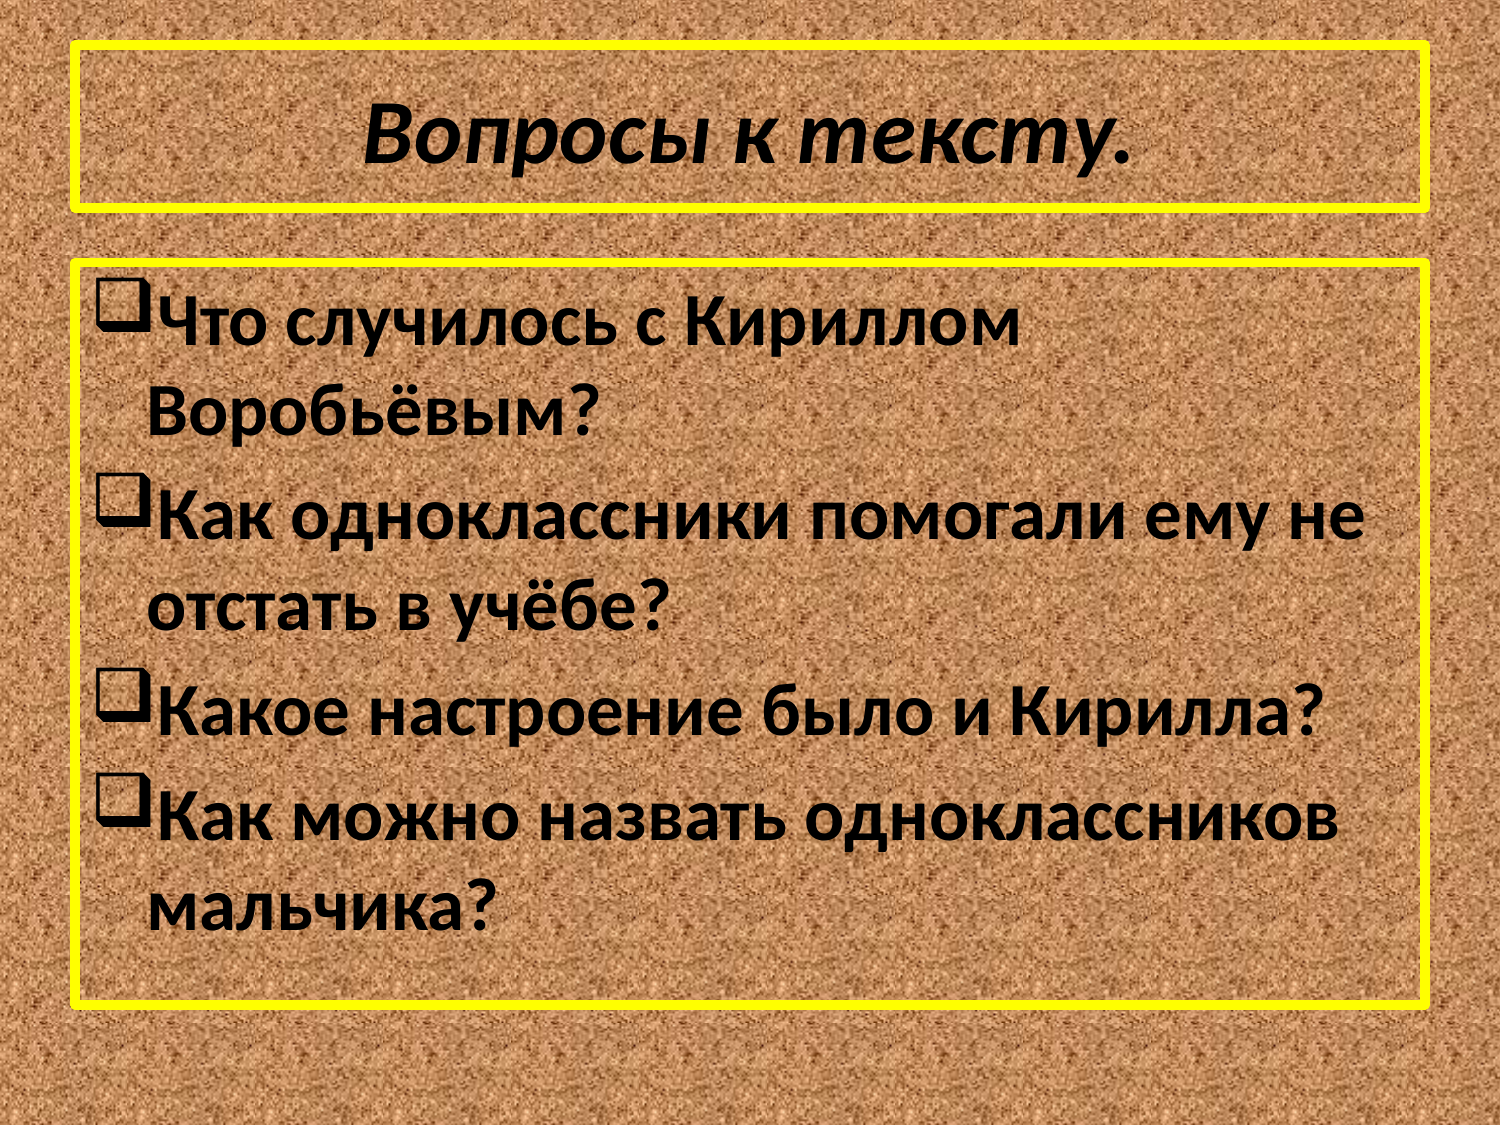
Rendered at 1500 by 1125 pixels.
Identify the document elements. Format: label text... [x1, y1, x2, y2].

picture [0, 0, 1500, 1125]
list Что случилось с Кириллом Воробьёвым? Как одноклассники помогали ему не отстать в учёбе? Какое настроение было и Кирилла? Как можно назвать одноклассников мальчика? [75, 262, 1425, 1005]
title Вопросы к тексту. [75, 45, 1425, 209]
